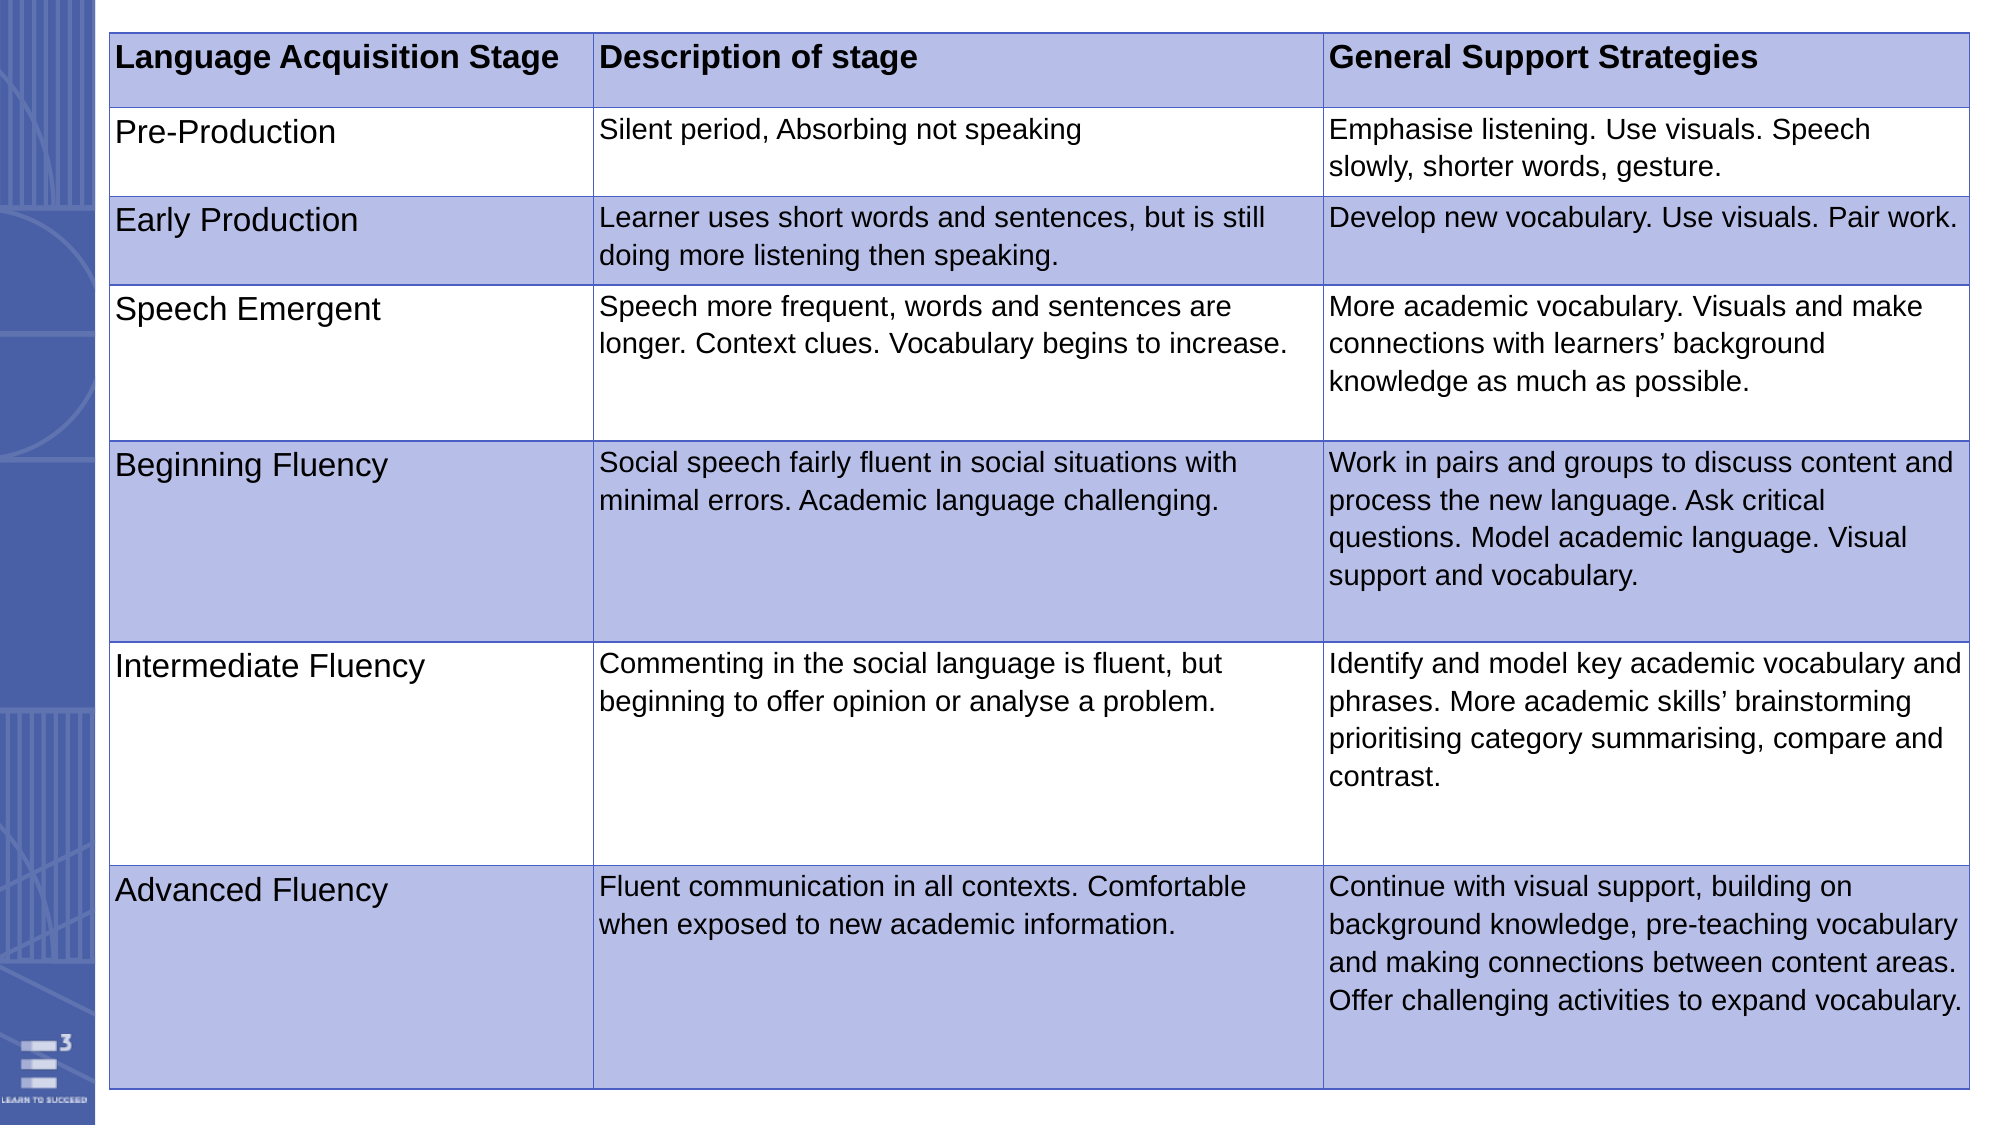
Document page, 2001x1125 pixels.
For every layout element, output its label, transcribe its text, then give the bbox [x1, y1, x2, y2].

table_cell Speech more frequent, words and sentences are longer. Context clues. Vocabulary begins to increase. [594, 286, 1323, 440]
table_cell More academic vocabulary. Visuals and make connections with learners’ background knowledge as much as possible. [1324, 286, 1969, 440]
table_cell Continue with visual support, building on background knowledge, pre-teaching vocabulary and making connections between content areas. Offer challenging activities to expand vocabulary. [1324, 866, 1969, 1088]
table_cell Commenting in the social language is fluent, but beginning to offer opinion or analyse a problem. [594, 643, 1323, 865]
table_cell Fluent communication in all contexts. Comfortable when exposed to new academic information. [594, 866, 1323, 1088]
table_cell Emphasise listening. Use visuals. Speech slowly, shorter words, gesture. [1324, 108, 1969, 196]
table_header Description of stage [594, 34, 1323, 107]
table_cell Early Production [110, 197, 593, 284]
table_cell Silent period, Absorbing not speaking [594, 108, 1323, 196]
table_cell Advanced Fluency [110, 866, 593, 1088]
table_cell Learner uses short words and sentences, but is still doing more listening then speaking. [594, 197, 1323, 284]
table_header General Support Strategies [1324, 34, 1969, 107]
table_cell Beginning Fluency [110, 442, 593, 641]
table_cell Intermediate Fluency [110, 643, 593, 865]
table_cell Identify and model key academic vocabulary and phrases. More academic skills’ brainstorming prioritising category summarising, compare and contrast. [1324, 643, 1969, 865]
table_cell Social speech fairly fluent in social situations with minimal errors. Academic language challenging. [594, 442, 1323, 641]
table_cell Pre-Production [110, 108, 593, 196]
table_header Language Acquisition Stage [110, 34, 593, 107]
table_cell Work in pairs and groups to discuss content and process the new language. Ask critical questions. Model academic language. Visual support and vocabulary. [1324, 442, 1969, 641]
picture [0, 0, 1992, 1125]
table_cell Develop new vocabulary. Use visuals. Pair work. [1324, 197, 1969, 284]
table_cell Speech Emergent [110, 286, 593, 440]
